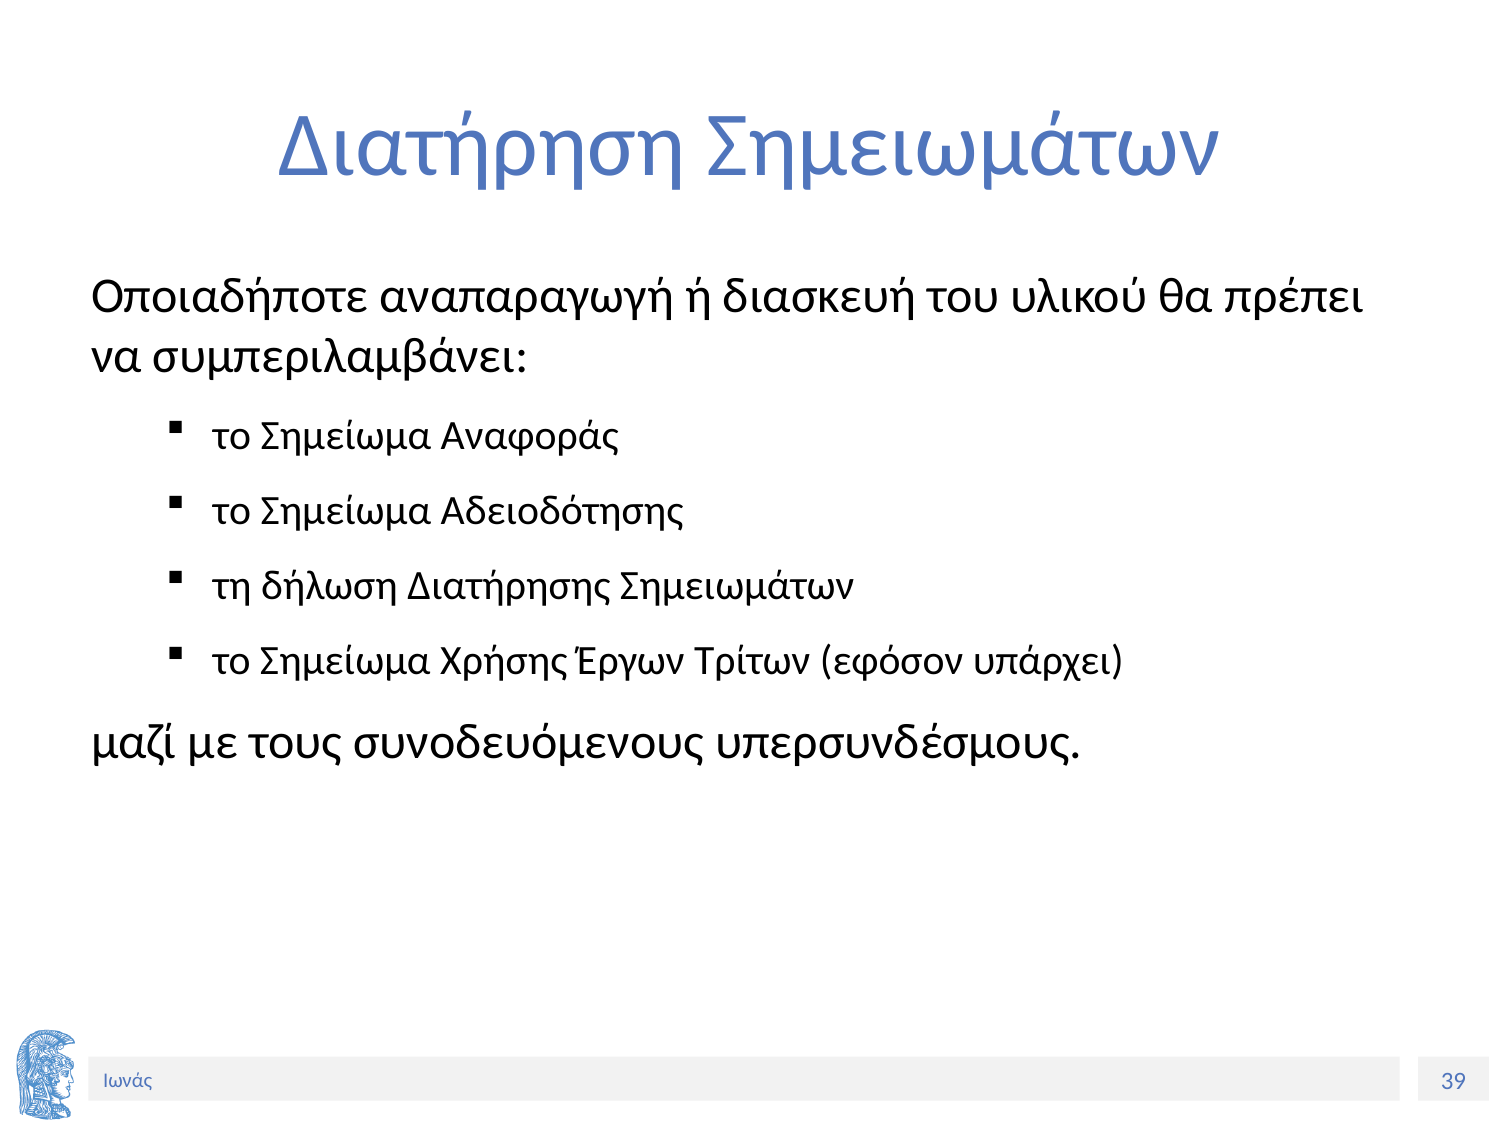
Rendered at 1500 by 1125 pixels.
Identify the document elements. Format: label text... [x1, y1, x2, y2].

picture [9, 1026, 81, 1120]
title Διατήρηση Σημειωμάτων [75, 45, 1425, 233]
list Οποιαδήποτε αναπαραγωγή ή διασκευή του υλικού θα πρέπει να συμπεριλαμβάνει: το Σημείωμα Αναφοράς το Σημείωμα Αδειοδότησης τη δήλωση Διατήρησης Σημειωμάτων το Σημείωμα Χρήσης Έργων Τρίτων (εφόσον υπάρχει) μαζί με τους συνοδευόμενους υπερσυνδέσμους. [76, 255, 1427, 998]
